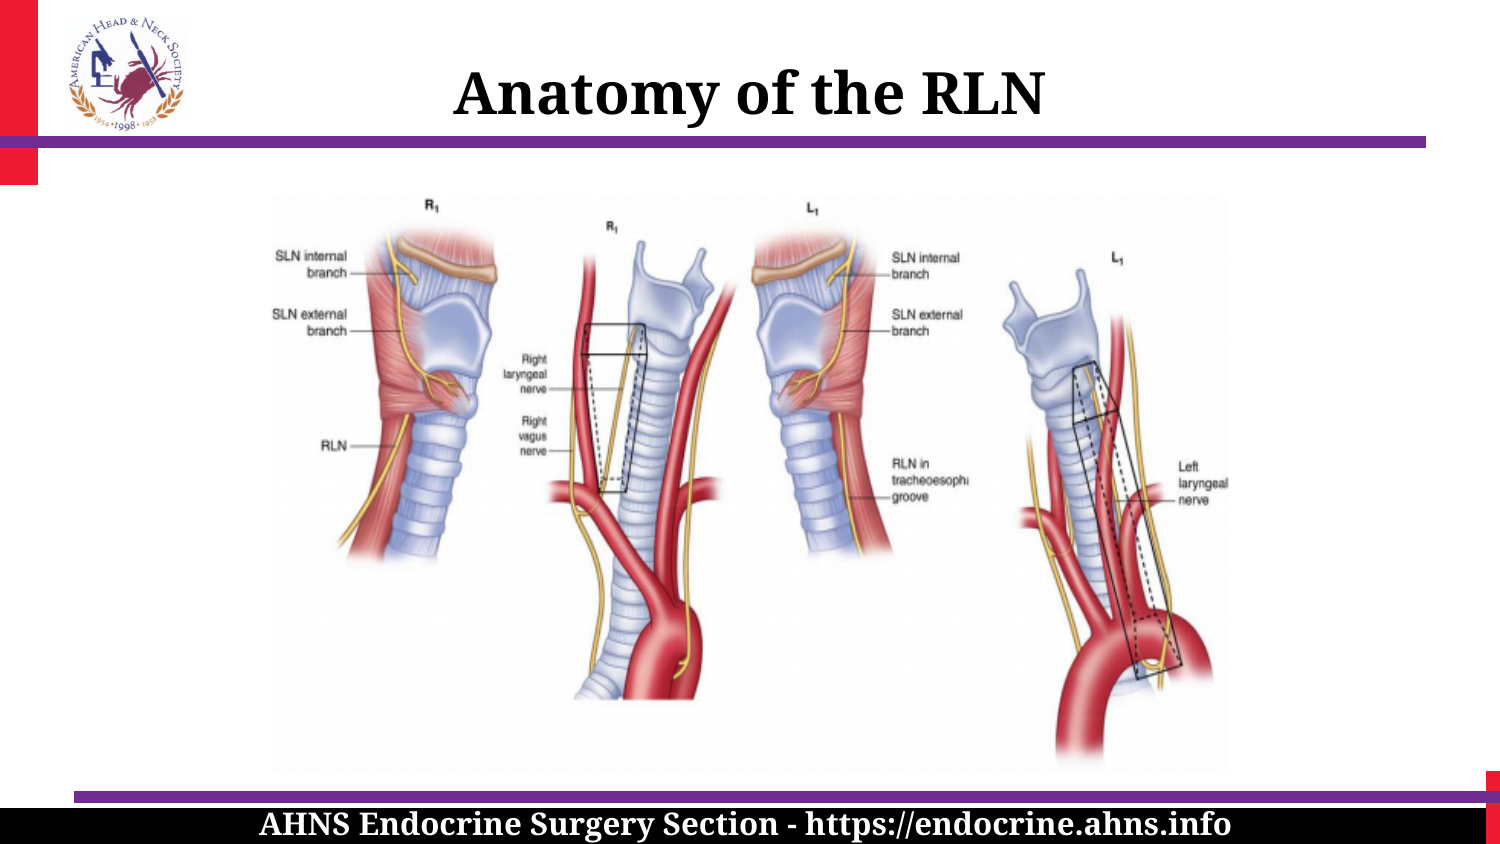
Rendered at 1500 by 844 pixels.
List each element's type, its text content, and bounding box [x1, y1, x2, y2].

picture [62, 16, 188, 135]
picture [231, 174, 1269, 772]
list Anatomy of the RLN [193, 0, 1307, 135]
